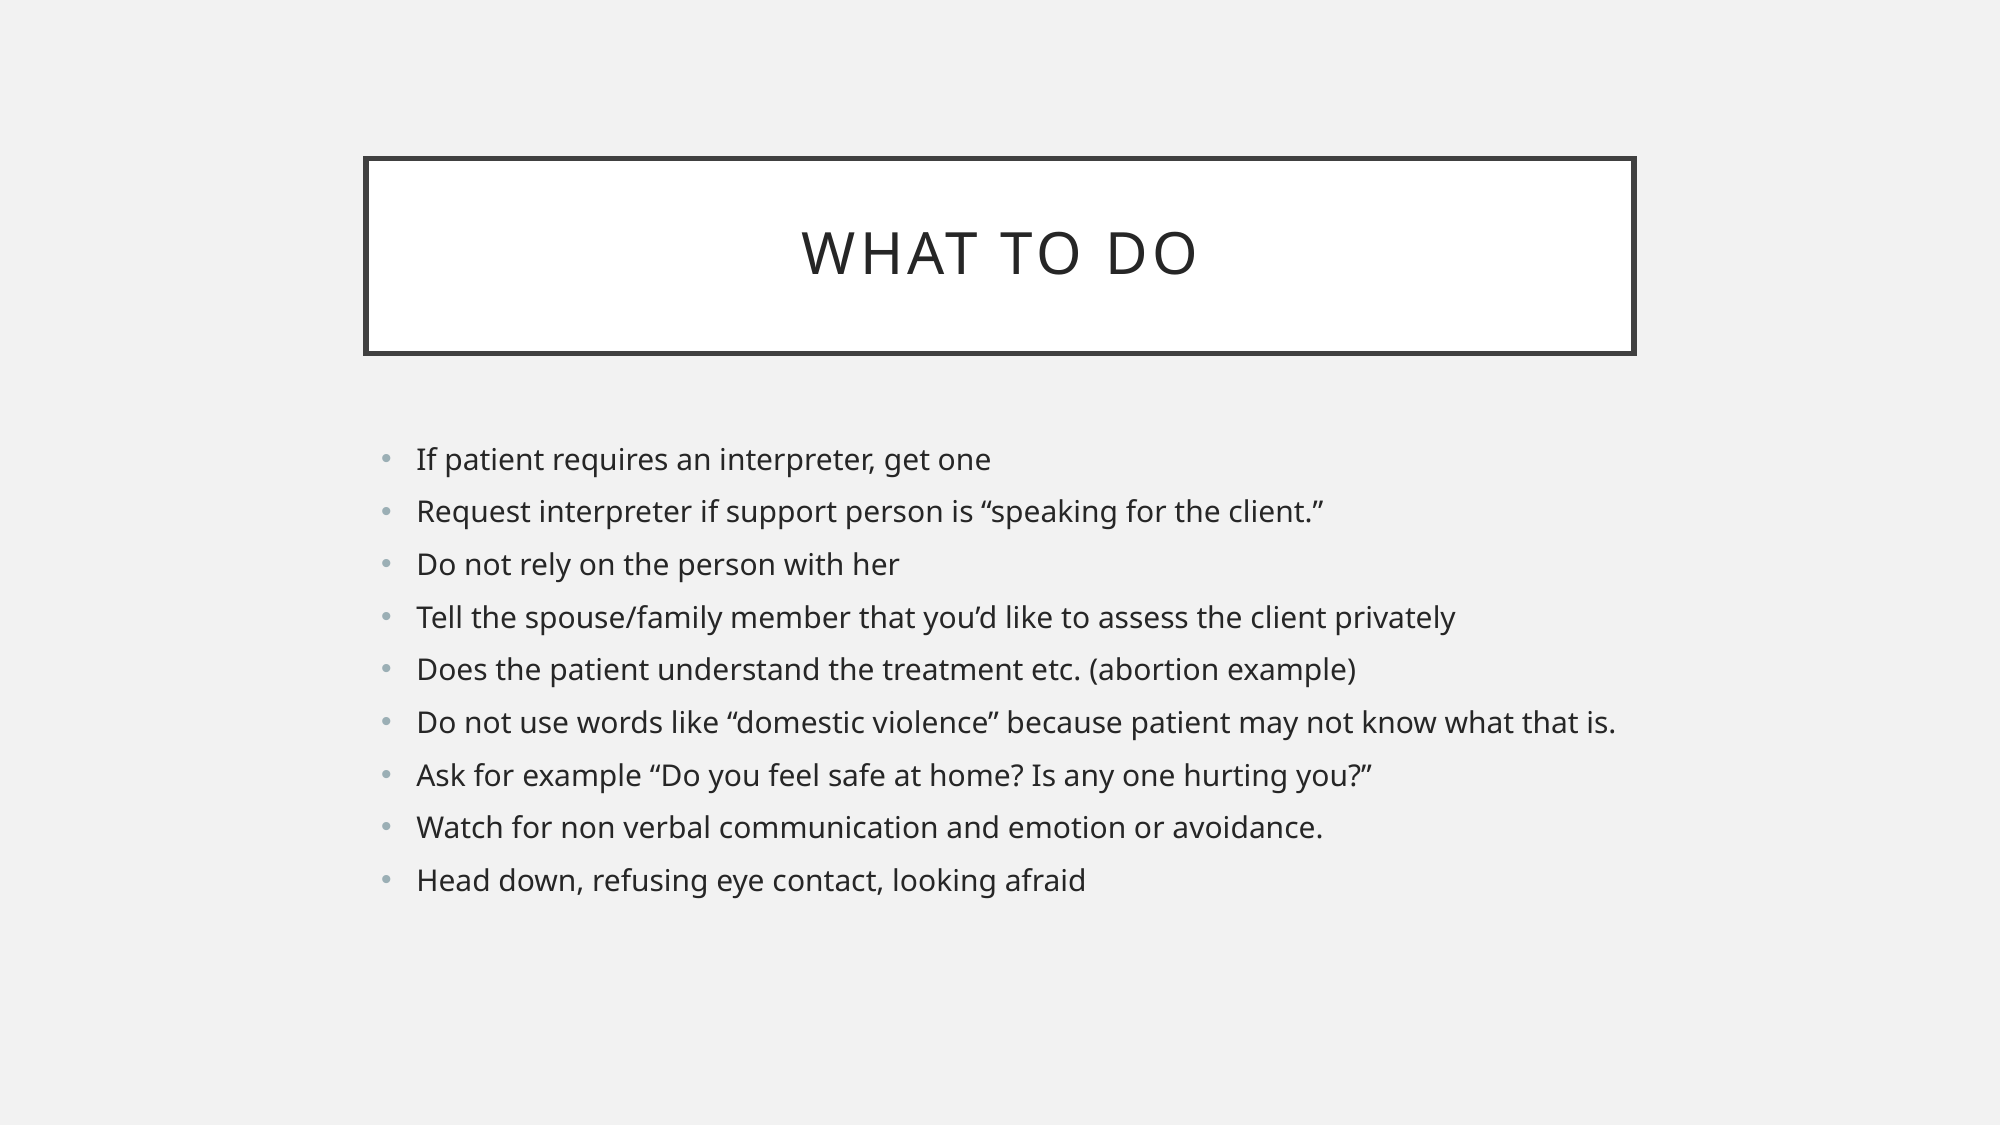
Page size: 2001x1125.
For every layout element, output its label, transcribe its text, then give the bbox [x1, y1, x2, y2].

list If patient requires an interpreter, get one Request interpreter if support person is “speaking for the client.” Do not rely on the person with her Tell the spouse/family member that you’d like to assess the client privately Does the patient understand the treatment etc. (abortion example) Do not use words like “domestic violence” because patient may not know what that is. Ask for example “Do you feel safe at home? Is any one hurting you?” Watch for non verbal communication and emotion or avoidance. Head down, refusing eye contact, looking afraid [366, 432, 1634, 942]
title What to do [363, 156, 1637, 356]
